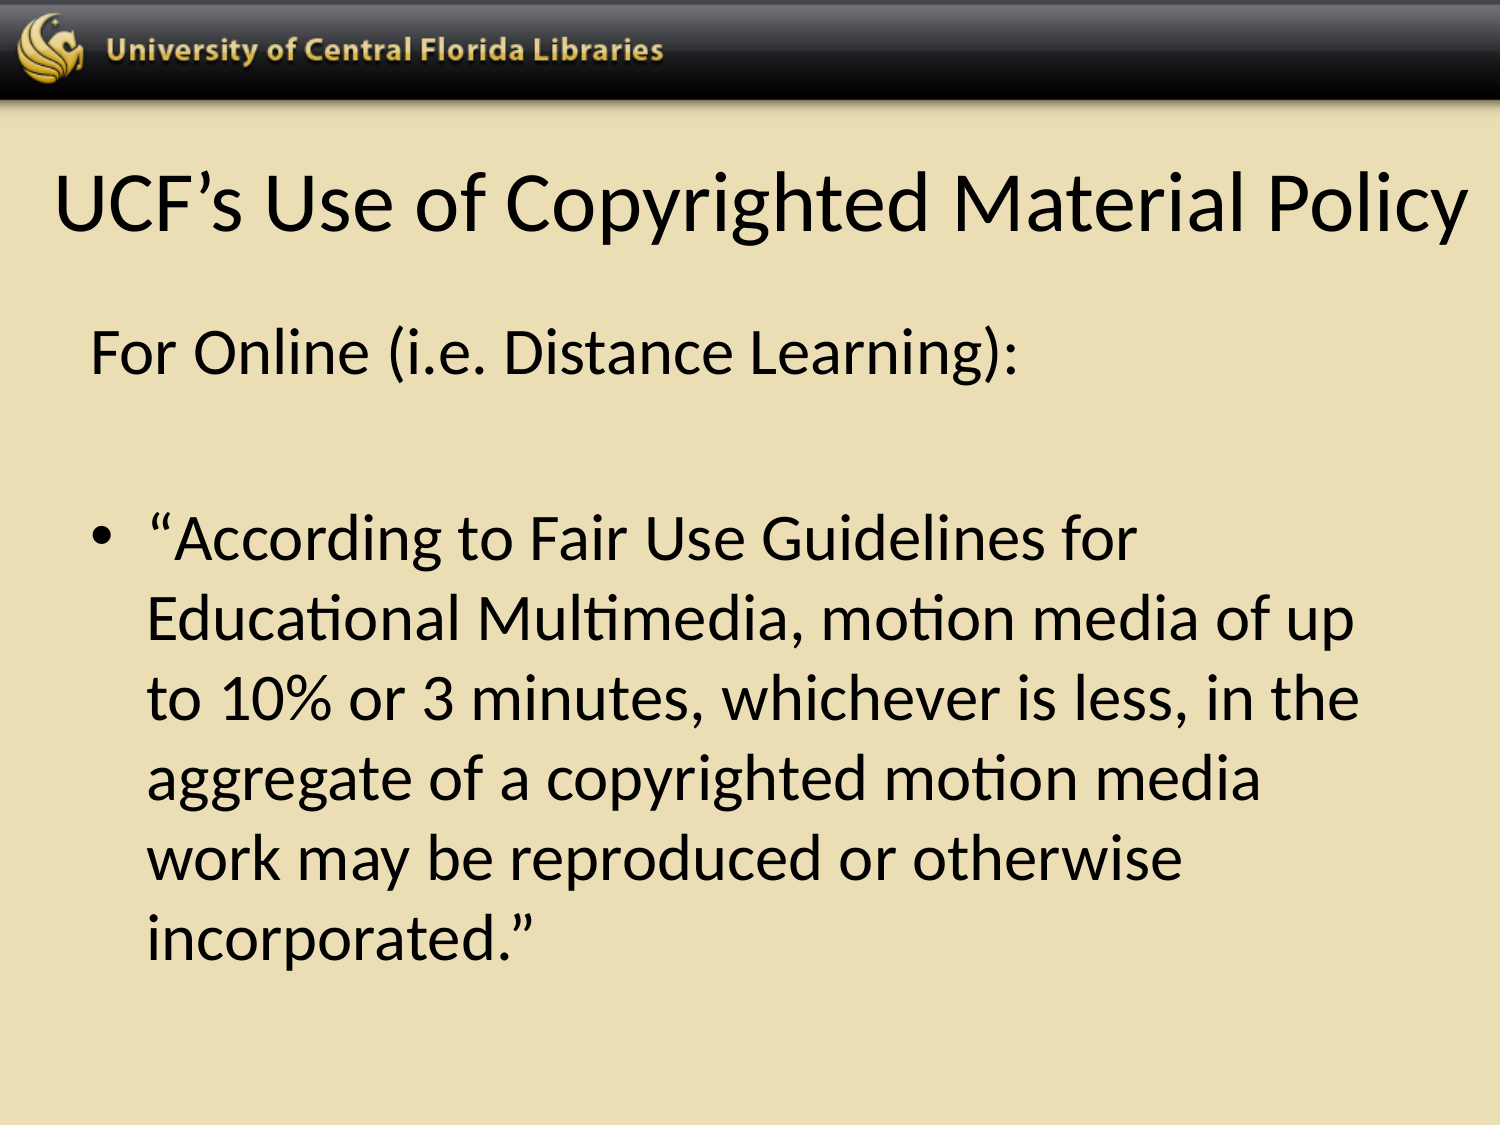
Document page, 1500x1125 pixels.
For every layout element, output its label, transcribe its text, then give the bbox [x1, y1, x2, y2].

title UCF’s Use of Copyrighted Material Policy [24, 137, 1500, 258]
picture [0, 0, 1500, 1125]
list For Online (i.e. Distance Learning): “According to Fair Use Guidelines for Educational Multimedia, motion media of up to 10% or 3 minutes, whichever is less, in the aggregate of a copyrighted motion media work may be reproduced or otherwise incorporated.” [75, 299, 1425, 1005]
